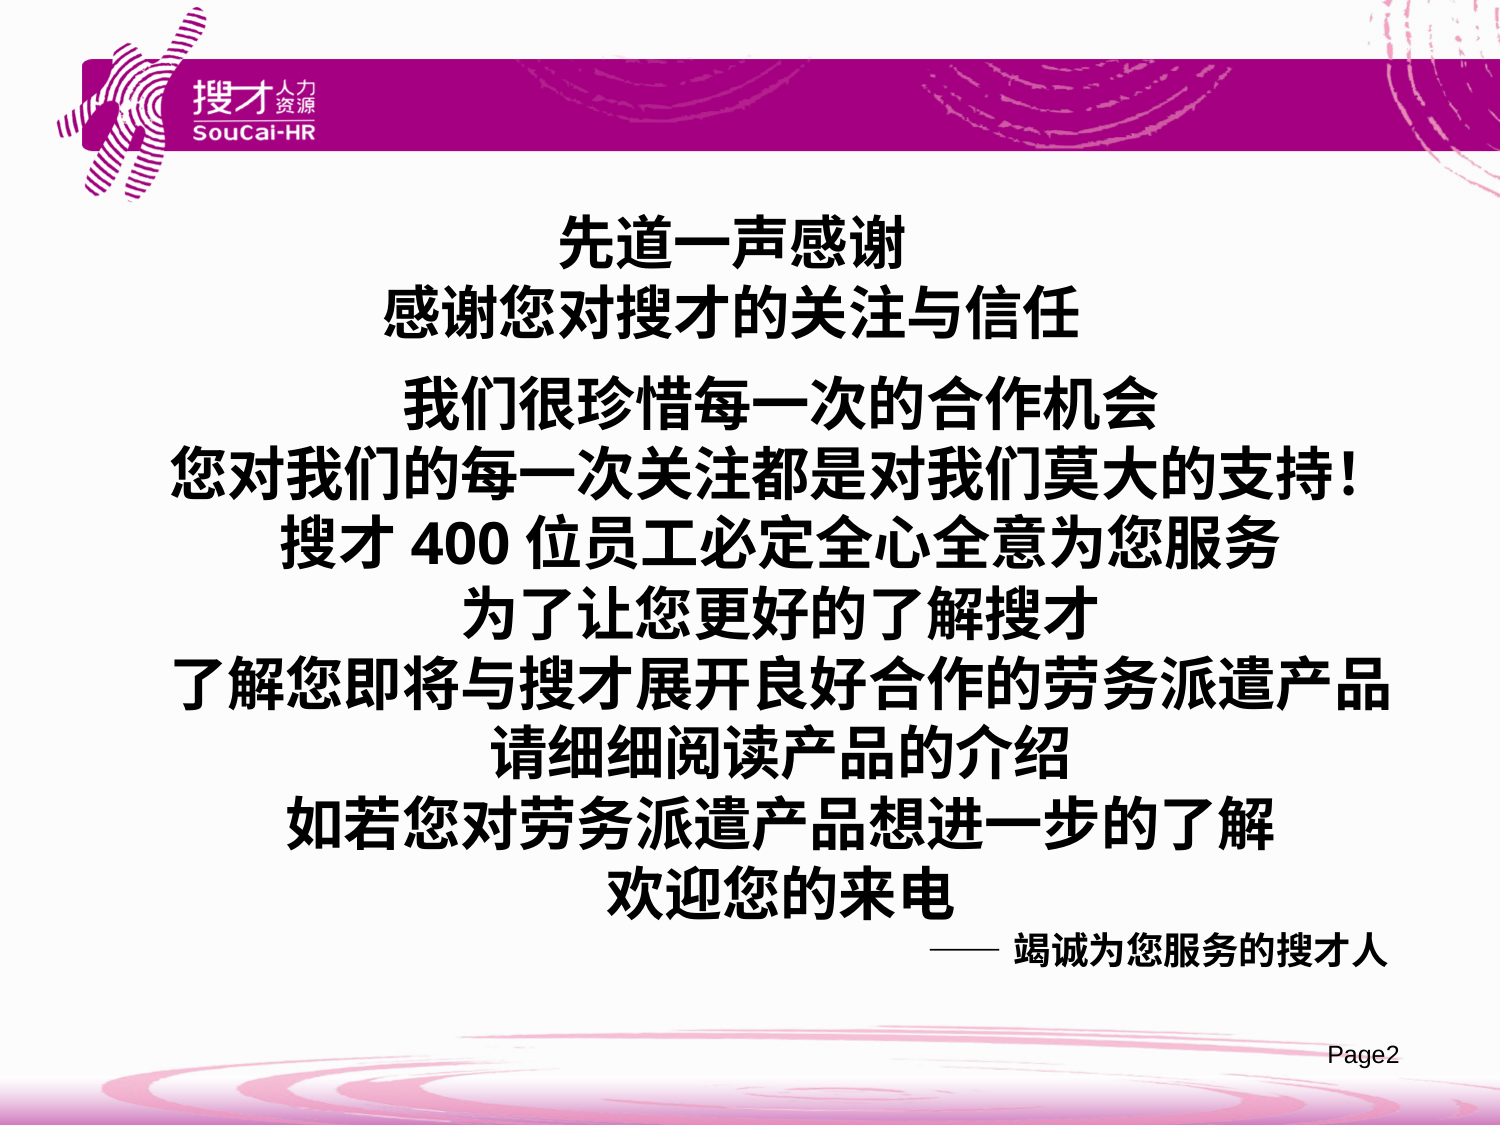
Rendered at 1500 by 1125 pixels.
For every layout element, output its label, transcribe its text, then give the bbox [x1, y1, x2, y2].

picture [0, 0, 1500, 1125]
text_box 我们很珍惜每一次的合作机会 您对我们的每一次关注都是对我们莫大的支持！ 搜才400位员工必定全心全意为您服务 为了让您更好的了解搜才 了解您即将与搜才展开良好合作的劳务派遣产品 请细细阅读产品的介绍 如若您对劳务派遣产品想进一步的了解 欢迎您的来电 ——竭诚为您服务的搜才人 [154, 359, 1408, 979]
text_box 先道一声感谢 感谢您对搜才的关注与信任 [367, 199, 1097, 354]
text_box Page2 [1312, 1031, 1489, 1076]
